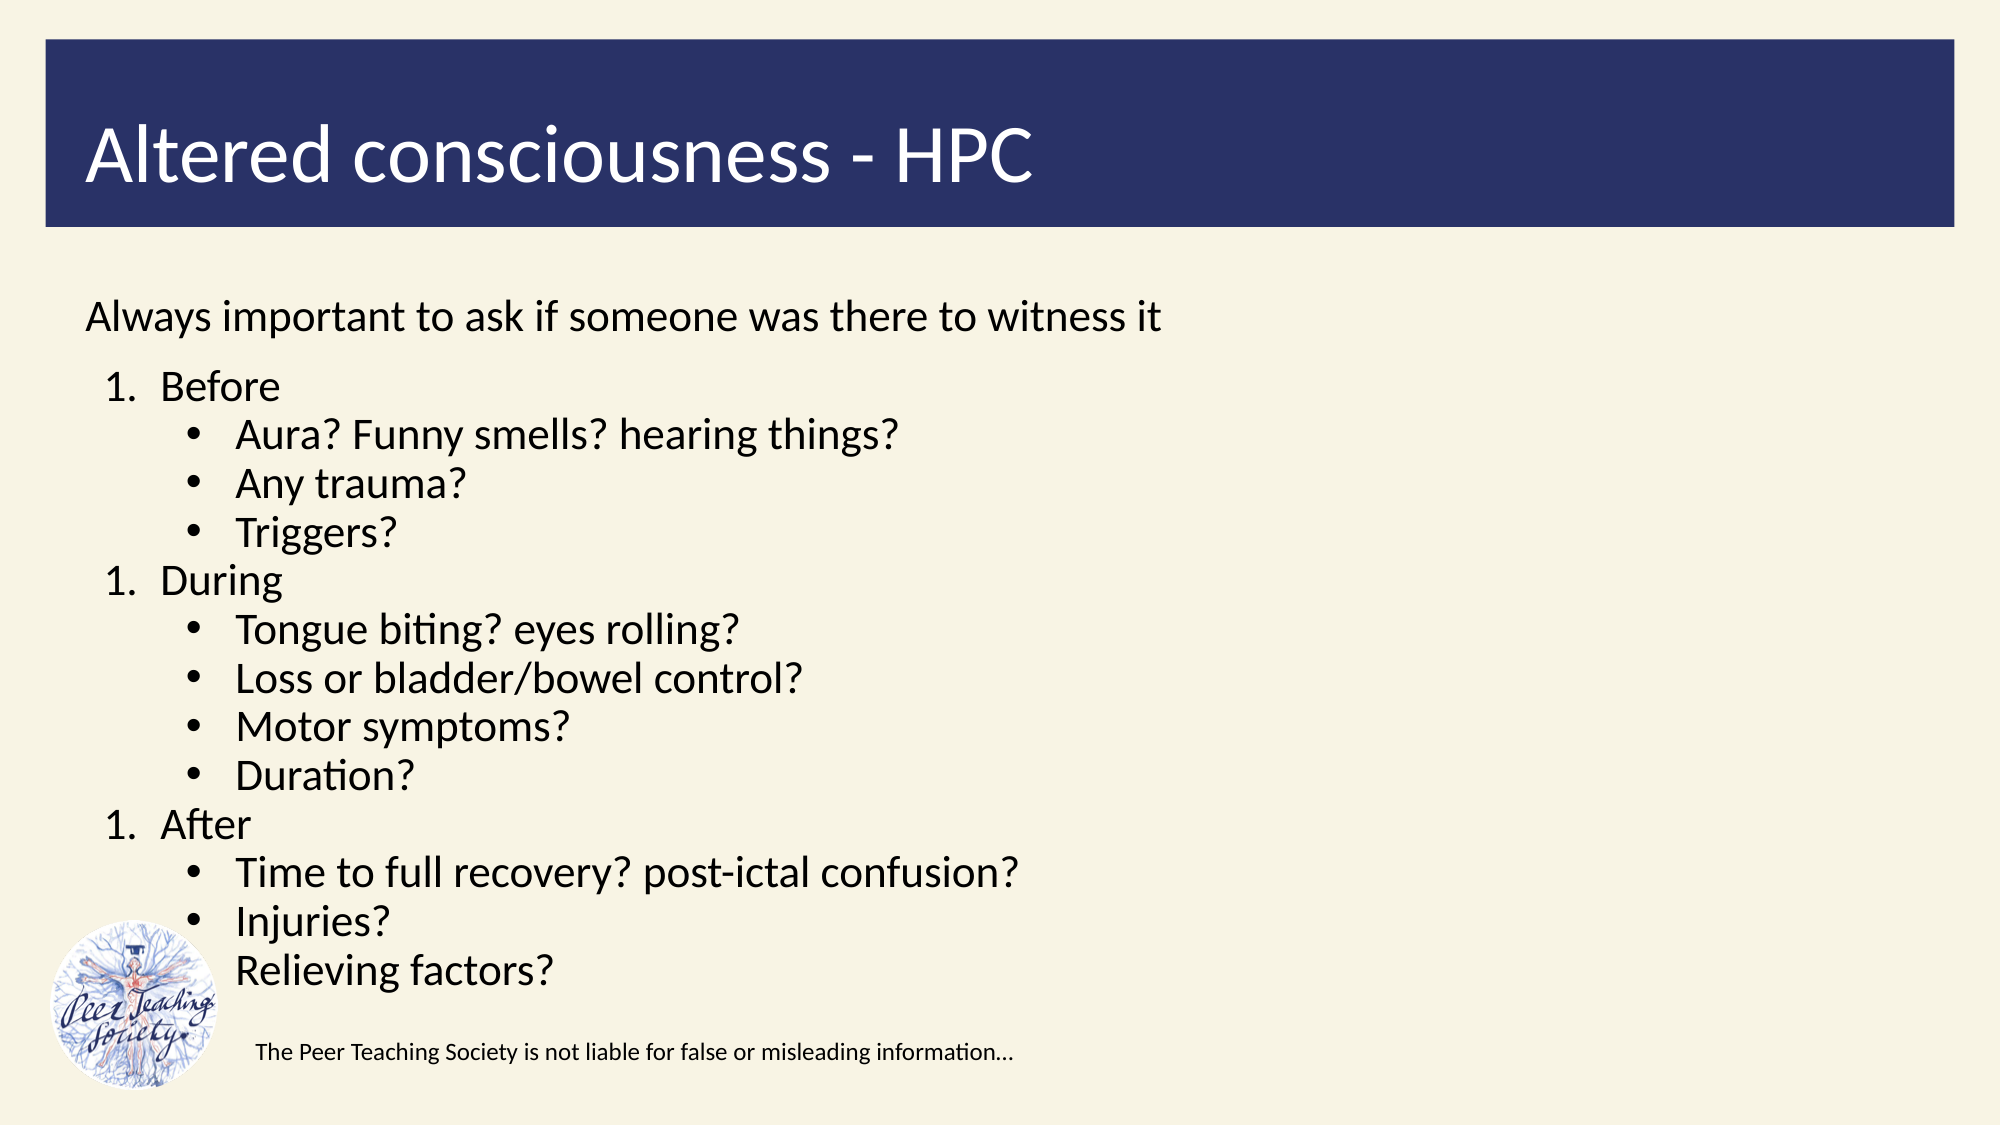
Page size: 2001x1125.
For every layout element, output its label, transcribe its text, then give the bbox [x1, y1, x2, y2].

text_box The Peer Teaching Society is not liable for false or misleading information… [240, 1028, 1072, 1074]
text_box Altered consciousness - HPC Always important to ask if someone was there to witness it Before Aura? Funny smells? hearing things? Any trauma? Triggers? During Tongue biting? eyes rolling? Loss or bladder/bowel control? Motor symptoms? Duration? After Time to full recovery? post-ictal confusion? Injuries? Relieving factors? [70, 102, 1742, 1125]
picture [49, 920, 219, 1090]
text_box [45, 39, 1955, 227]
